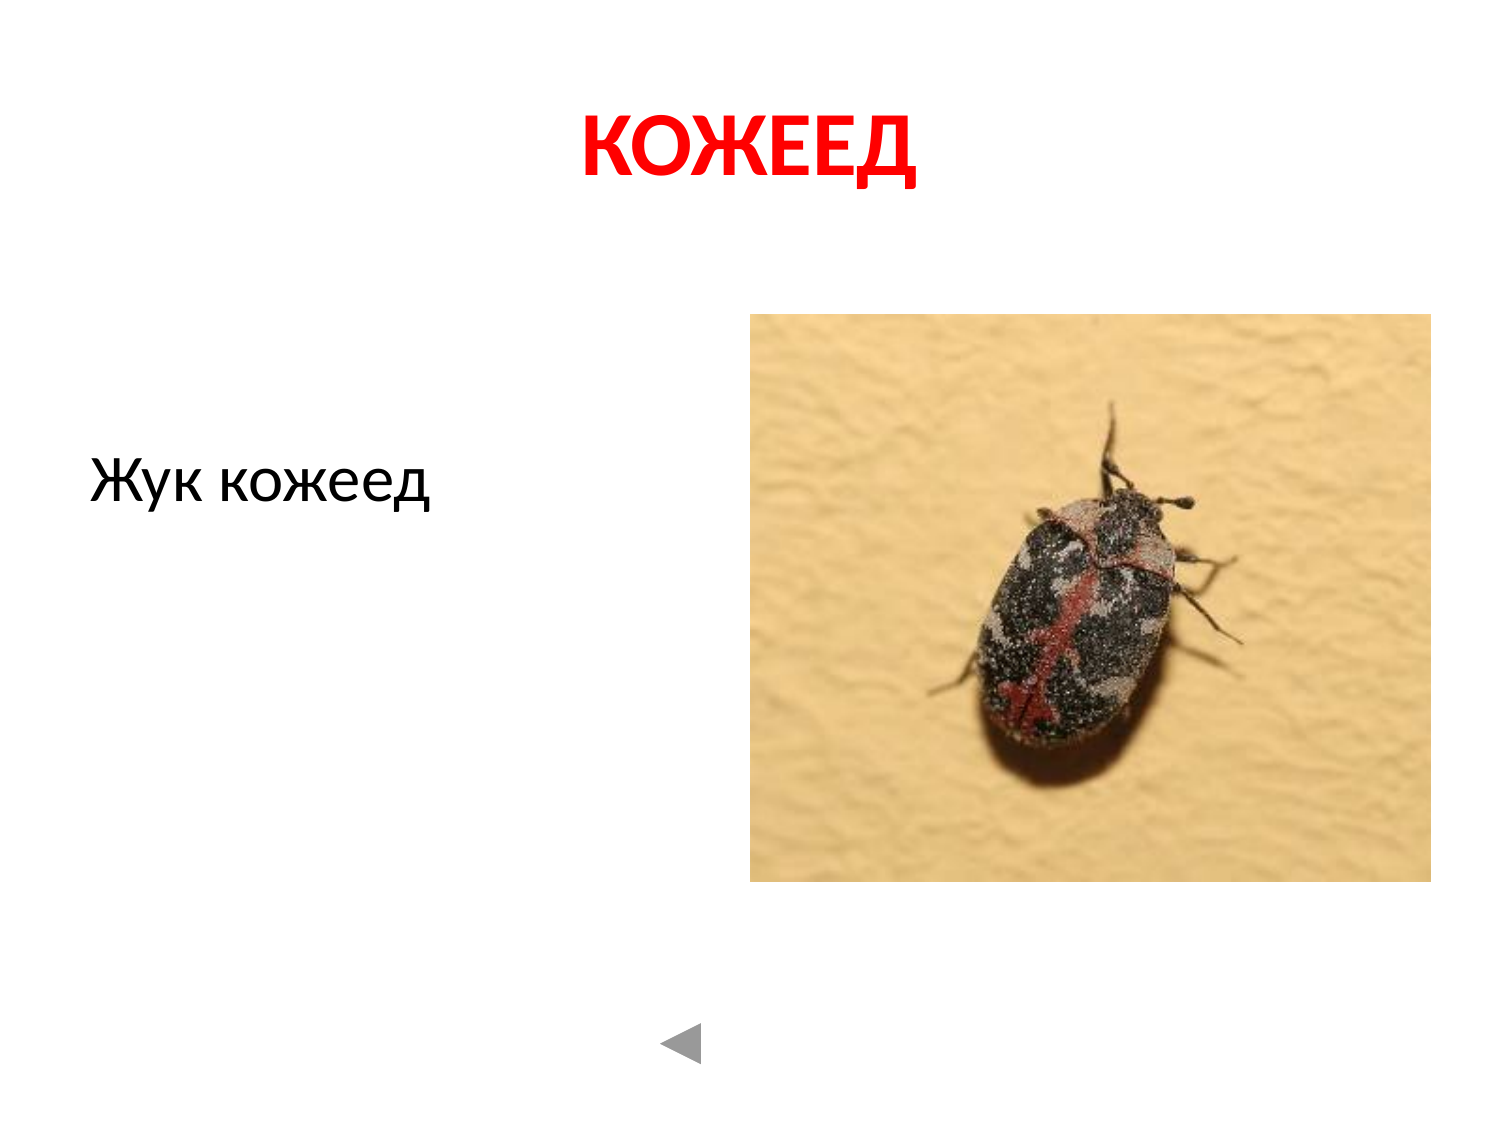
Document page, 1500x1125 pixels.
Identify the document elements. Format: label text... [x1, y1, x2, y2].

title КОЖЕЕД [75, 45, 1425, 233]
list Жук кожеед [75, 262, 738, 1006]
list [749, 314, 1431, 882]
text_box [630, 1009, 728, 1078]
